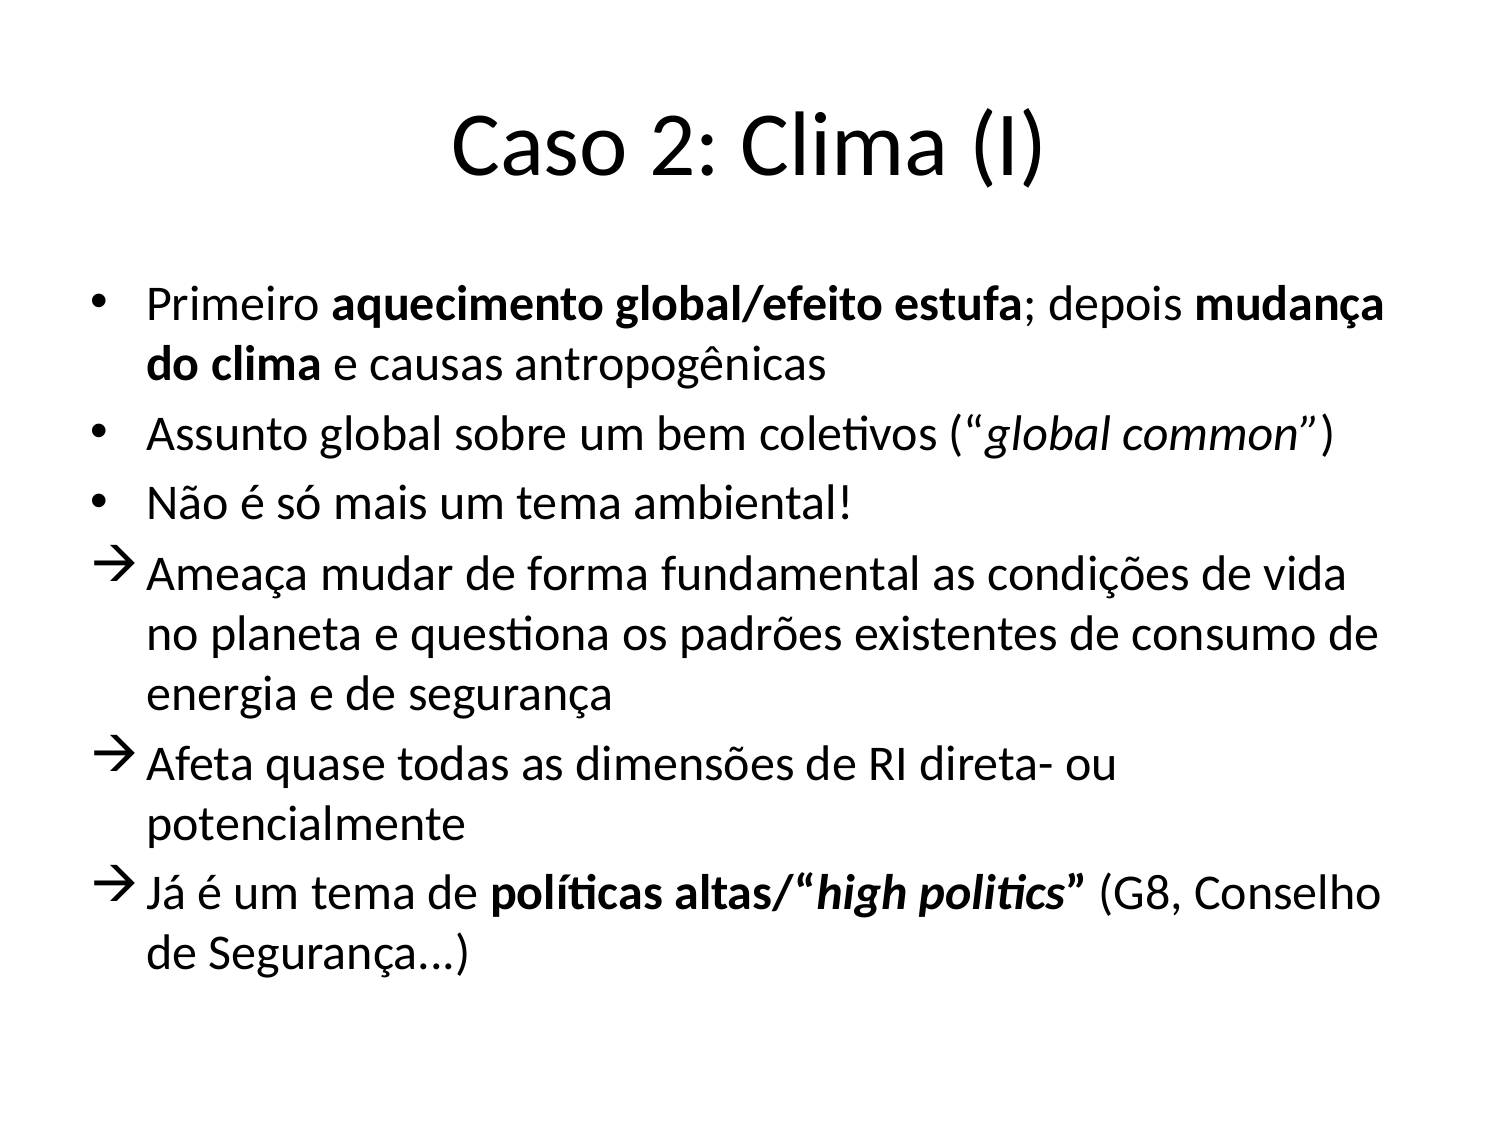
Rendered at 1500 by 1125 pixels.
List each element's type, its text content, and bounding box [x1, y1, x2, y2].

title Caso 2: Clima (I) [75, 45, 1425, 233]
list Primeiro aquecimento global/efeito estufa; depois mudança do clima e causas antropogênicas Assunto global sobre um bem coletivos (“global common”) Não é só mais um tema ambiental! Ameaça mudar de forma fundamental as condições de vida no planeta e questiona os padrões existentes de consumo de energia e de segurança Afeta quase todas as dimensões de RI direta- ou potencialmente Já é um tema de políticas altas/“high politics” (G8, Conselho de Segurança...) [75, 262, 1425, 1005]
